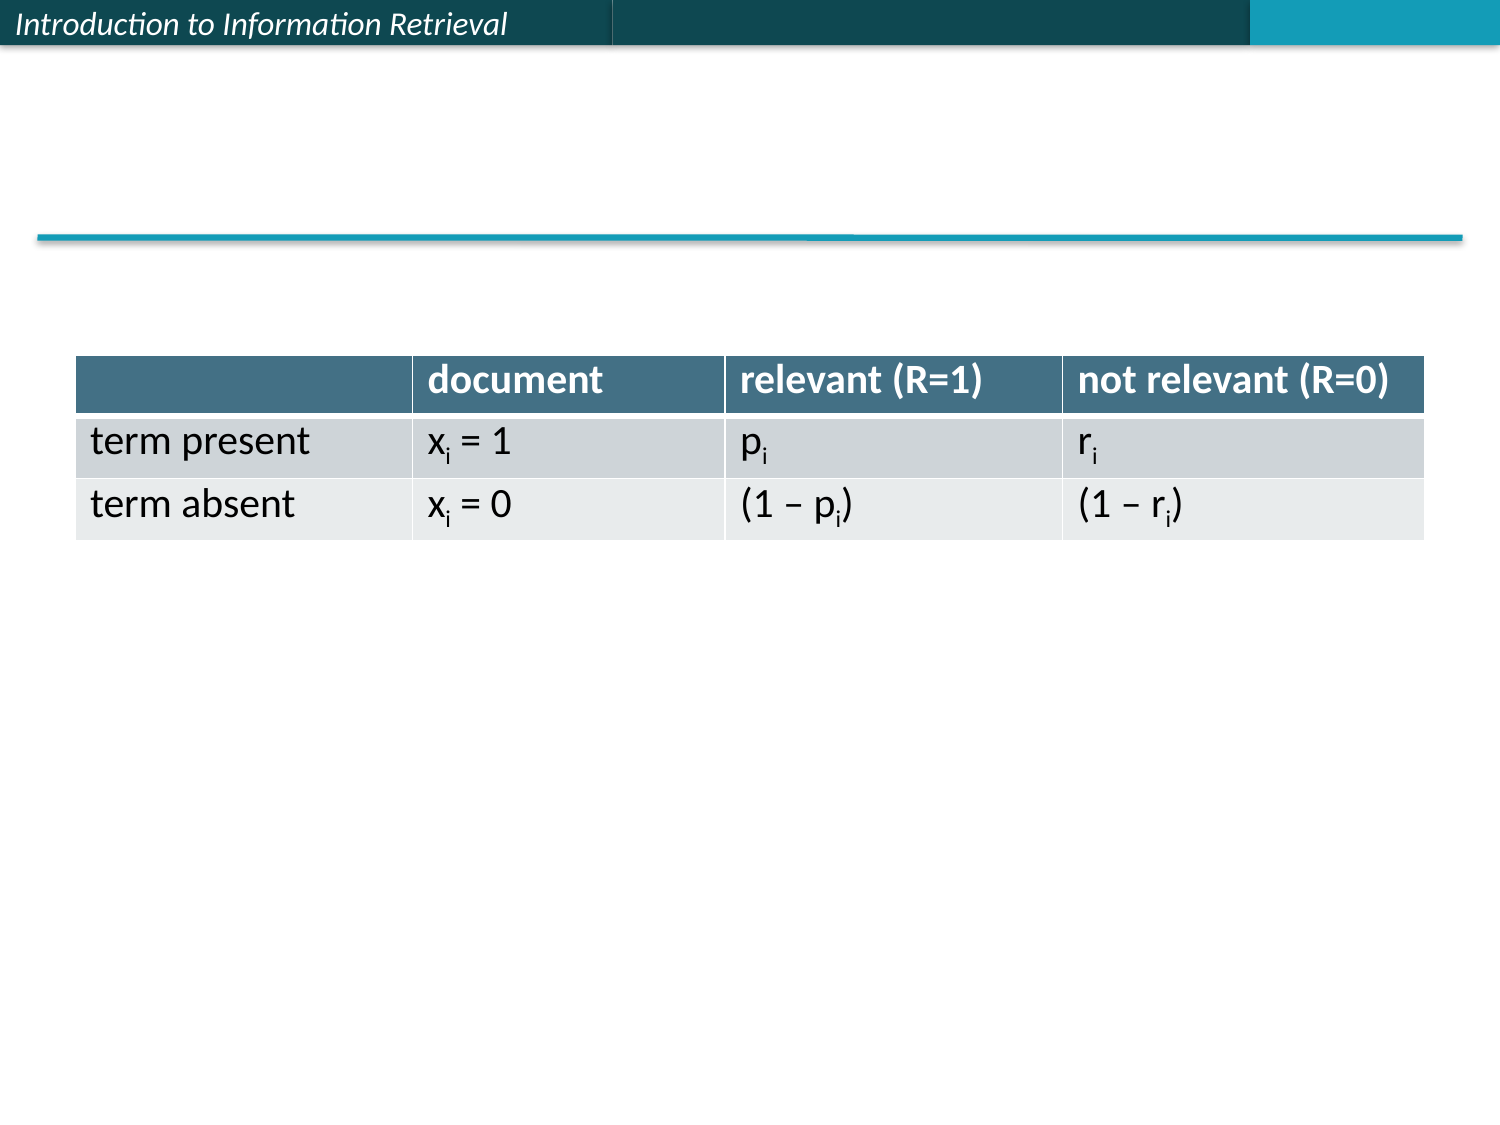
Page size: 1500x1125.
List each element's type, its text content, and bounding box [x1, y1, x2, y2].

table_cell xi = 0 [413, 479, 724, 540]
table_header document [413, 356, 724, 413]
table_header relevant (R=1) [726, 356, 1062, 413]
table_cell ri [1063, 419, 1424, 478]
table_cell term present [76, 419, 412, 478]
table_cell (1 – pi) [726, 479, 1062, 540]
table_cell xi = 1 [413, 419, 724, 478]
table_header not relevant (R=0) [1063, 356, 1424, 413]
table_header [76, 356, 412, 413]
table_cell (1 – ri) [1063, 479, 1424, 540]
table_cell pi [726, 419, 1062, 478]
table_cell term absent [76, 479, 412, 540]
